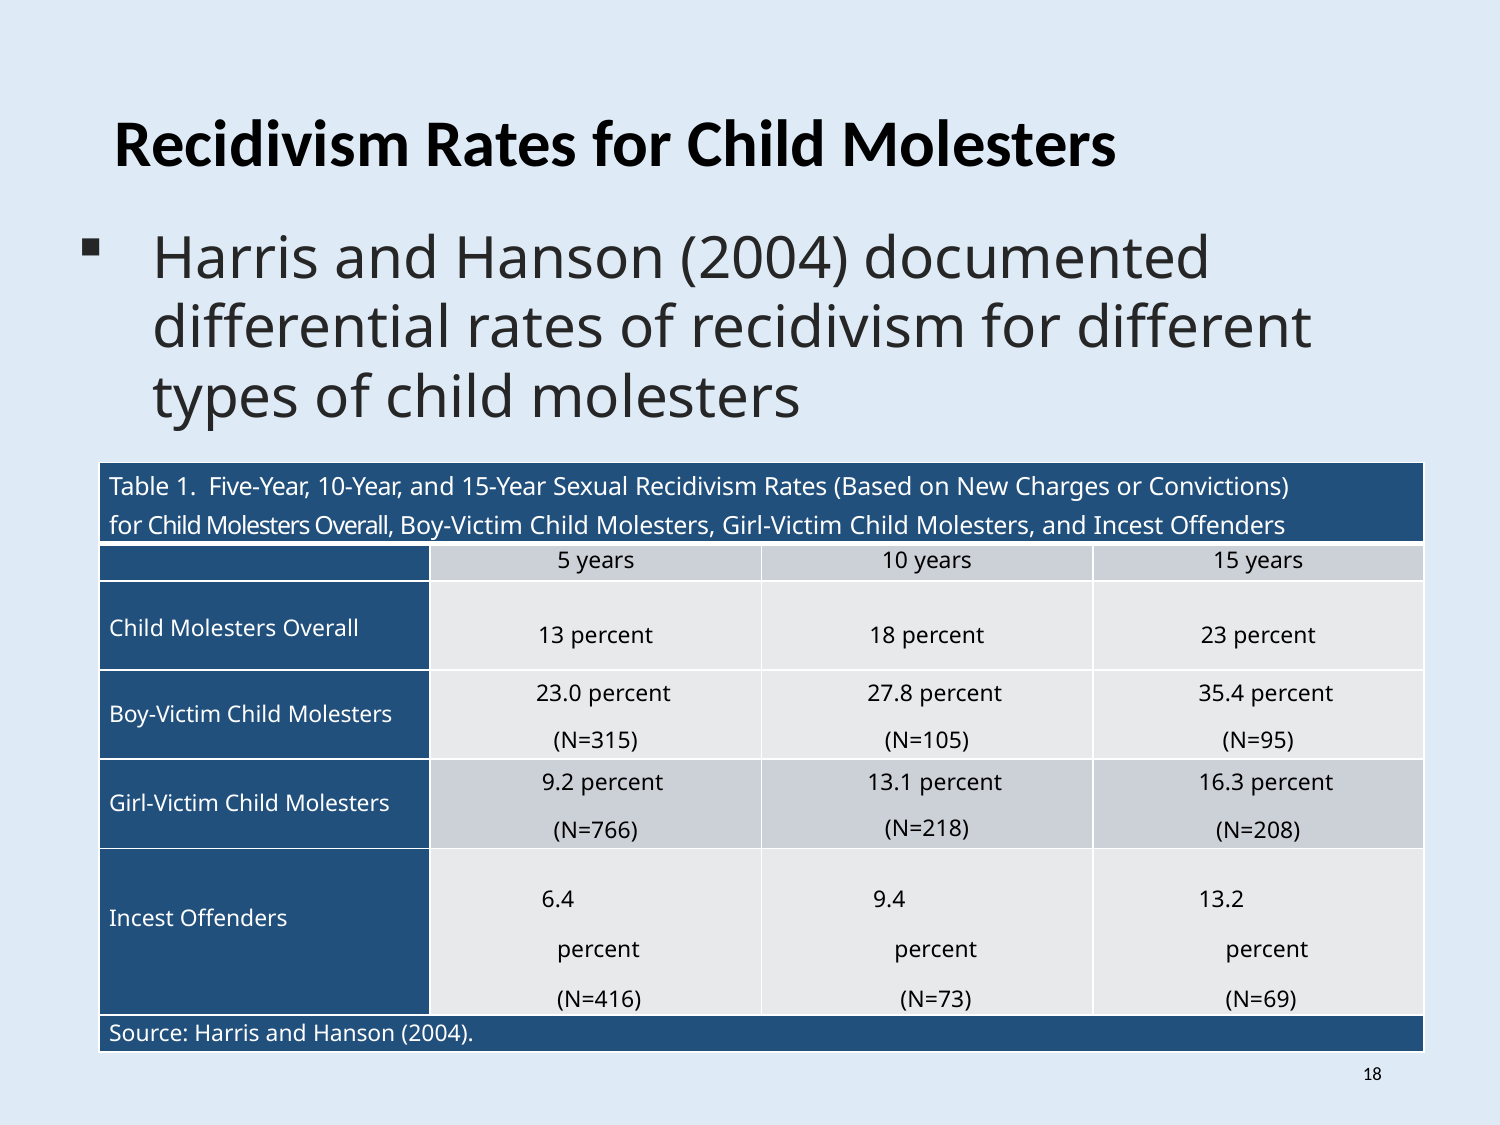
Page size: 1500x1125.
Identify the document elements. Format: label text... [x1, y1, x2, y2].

table_cell 27.8 percent (N=105) [762, 671, 1092, 758]
table_cell 16.3 percent (N=208) [1094, 760, 1423, 848]
table_cell Girl-Victim Child Molesters [100, 760, 429, 848]
slide_number 18 [1059, 1053, 1397, 1103]
text_box Harris and Hanson (2004) documented differential rates of recidivism for different types of child molesters [62, 212, 1338, 528]
table_cell 9.2 percent (N=766) [431, 760, 761, 848]
table_cell 15 years [1094, 546, 1423, 580]
table_cell 9.4 percent (N=73) [762, 849, 1092, 1014]
table_cell Incest Offenders [100, 849, 429, 1014]
table_cell Child Molesters Overall [100, 582, 429, 669]
table_cell 13.2 percent (N=69) [1094, 849, 1423, 1014]
table_cell 5 years [431, 546, 761, 580]
table_cell 10 years [762, 546, 1092, 580]
table_cell 13 percent [431, 582, 761, 669]
table_cell Boy-Victim Child Molesters [100, 671, 429, 758]
table_header Table 1. Five-Year, 10-Year, and 15-Year Sexual Recidivism Rates (Based on New Charges or Convictions) for Child Molesters Overall, Boy-Victim Child Molesters, Girl-Victim Child Molesters, and Incest Offenders [100, 463, 1423, 541]
table_cell 18 percent [762, 582, 1092, 669]
table_cell 23.0 percent (N=315) [431, 671, 761, 758]
table_cell [100, 546, 429, 580]
table_cell 13.1 percent (N=218) [762, 760, 1092, 848]
table_cell 23 percent [1094, 582, 1423, 669]
table_cell Source: Harris and Hanson (2004). [100, 1016, 1423, 1051]
text_box Recidivism Rates for Child Molesters [99, 12, 1375, 188]
table_cell 6.4 percent (N=416) [431, 849, 761, 1014]
table_cell 35.4 percent (N=95) [1094, 671, 1423, 758]
